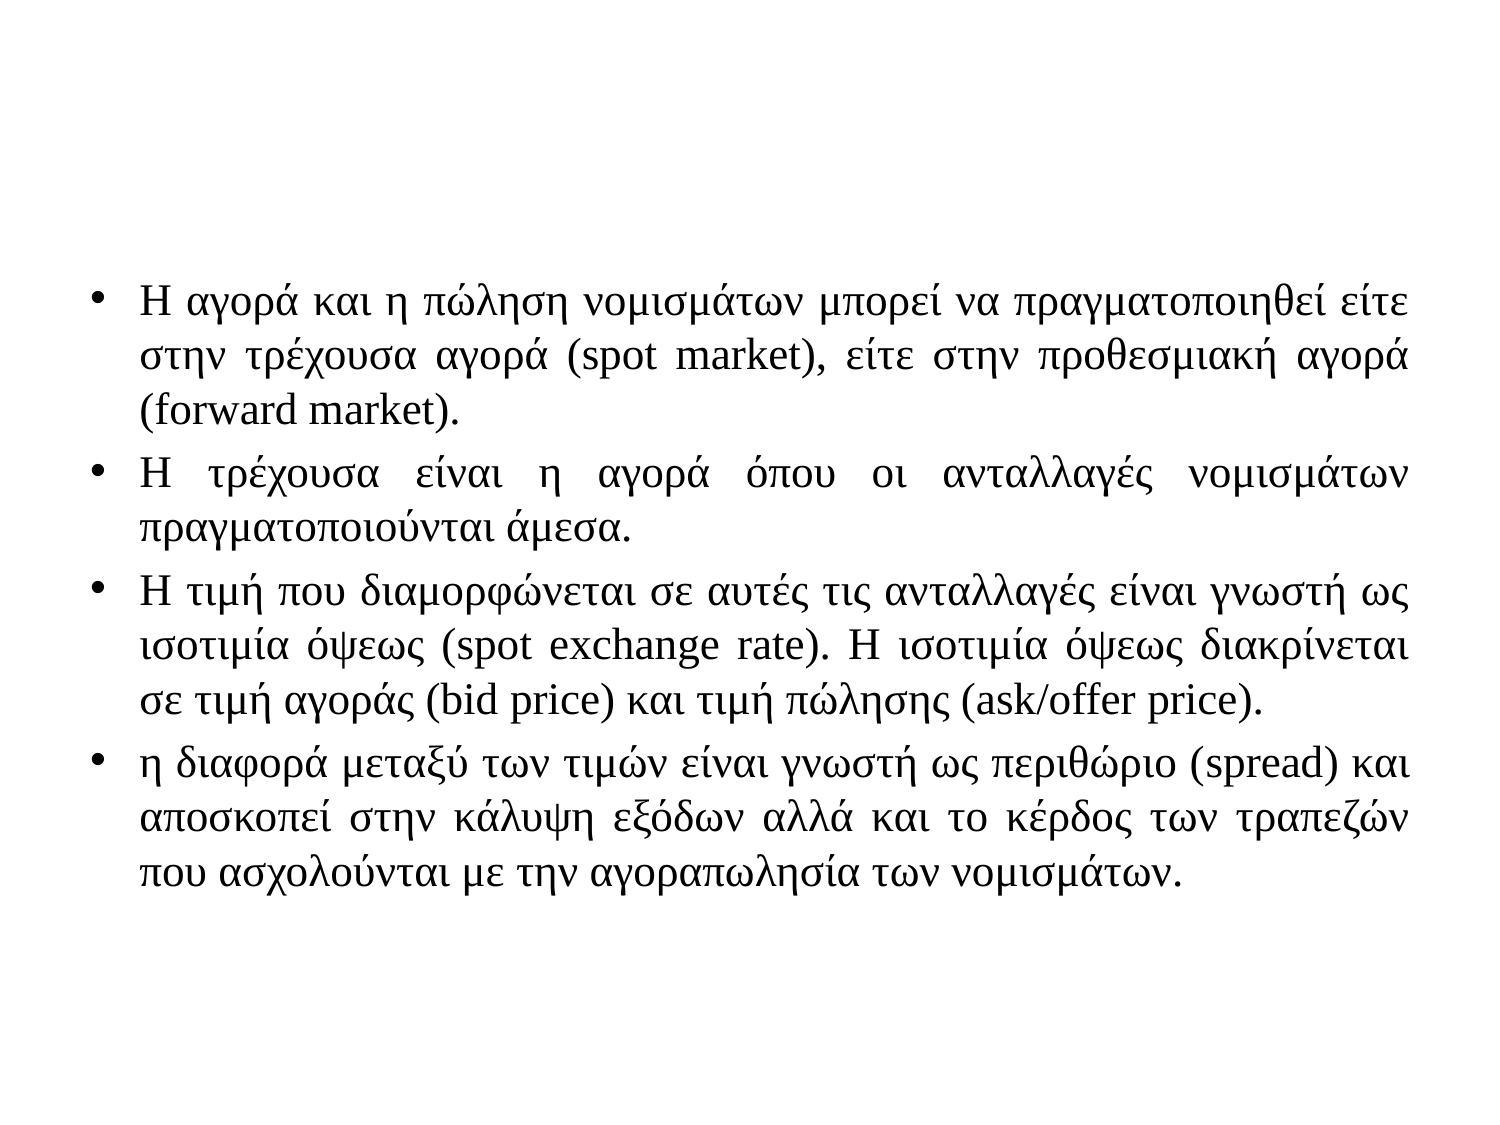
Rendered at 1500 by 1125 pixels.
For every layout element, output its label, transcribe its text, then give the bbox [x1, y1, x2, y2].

list Η αγορά και η πώληση νομισμάτων μπορεί να πραγματοποιηθεί είτε στην τρέχουσα αγορά (spot market), είτε στην προθεσμιακή αγορά (forward market). Η τρέχουσα είναι η αγορά όπου οι ανταλλαγές νομισμάτων πραγματοποιούνται άμεσα. Η τιμή που διαμορφώνεται σε αυτές τις ανταλλαγές είναι γνωστή ως ισοτιμία όψεως (spot exchange rate). Η ισοτιμία όψεως διακρίνεται σε τιμή αγοράς (bid price) και τιμή πώλησης (ask/offer price). η διαφορά μεταξύ των τιμών είναι γνωστή ως περιθώριο (spread) και αποσκοπεί στην κάλυψη εξόδων αλλά και το κέρδος των τραπεζών που ασχολούνται με την αγοραπωλησία των νομισμάτων. [75, 262, 1425, 1005]
